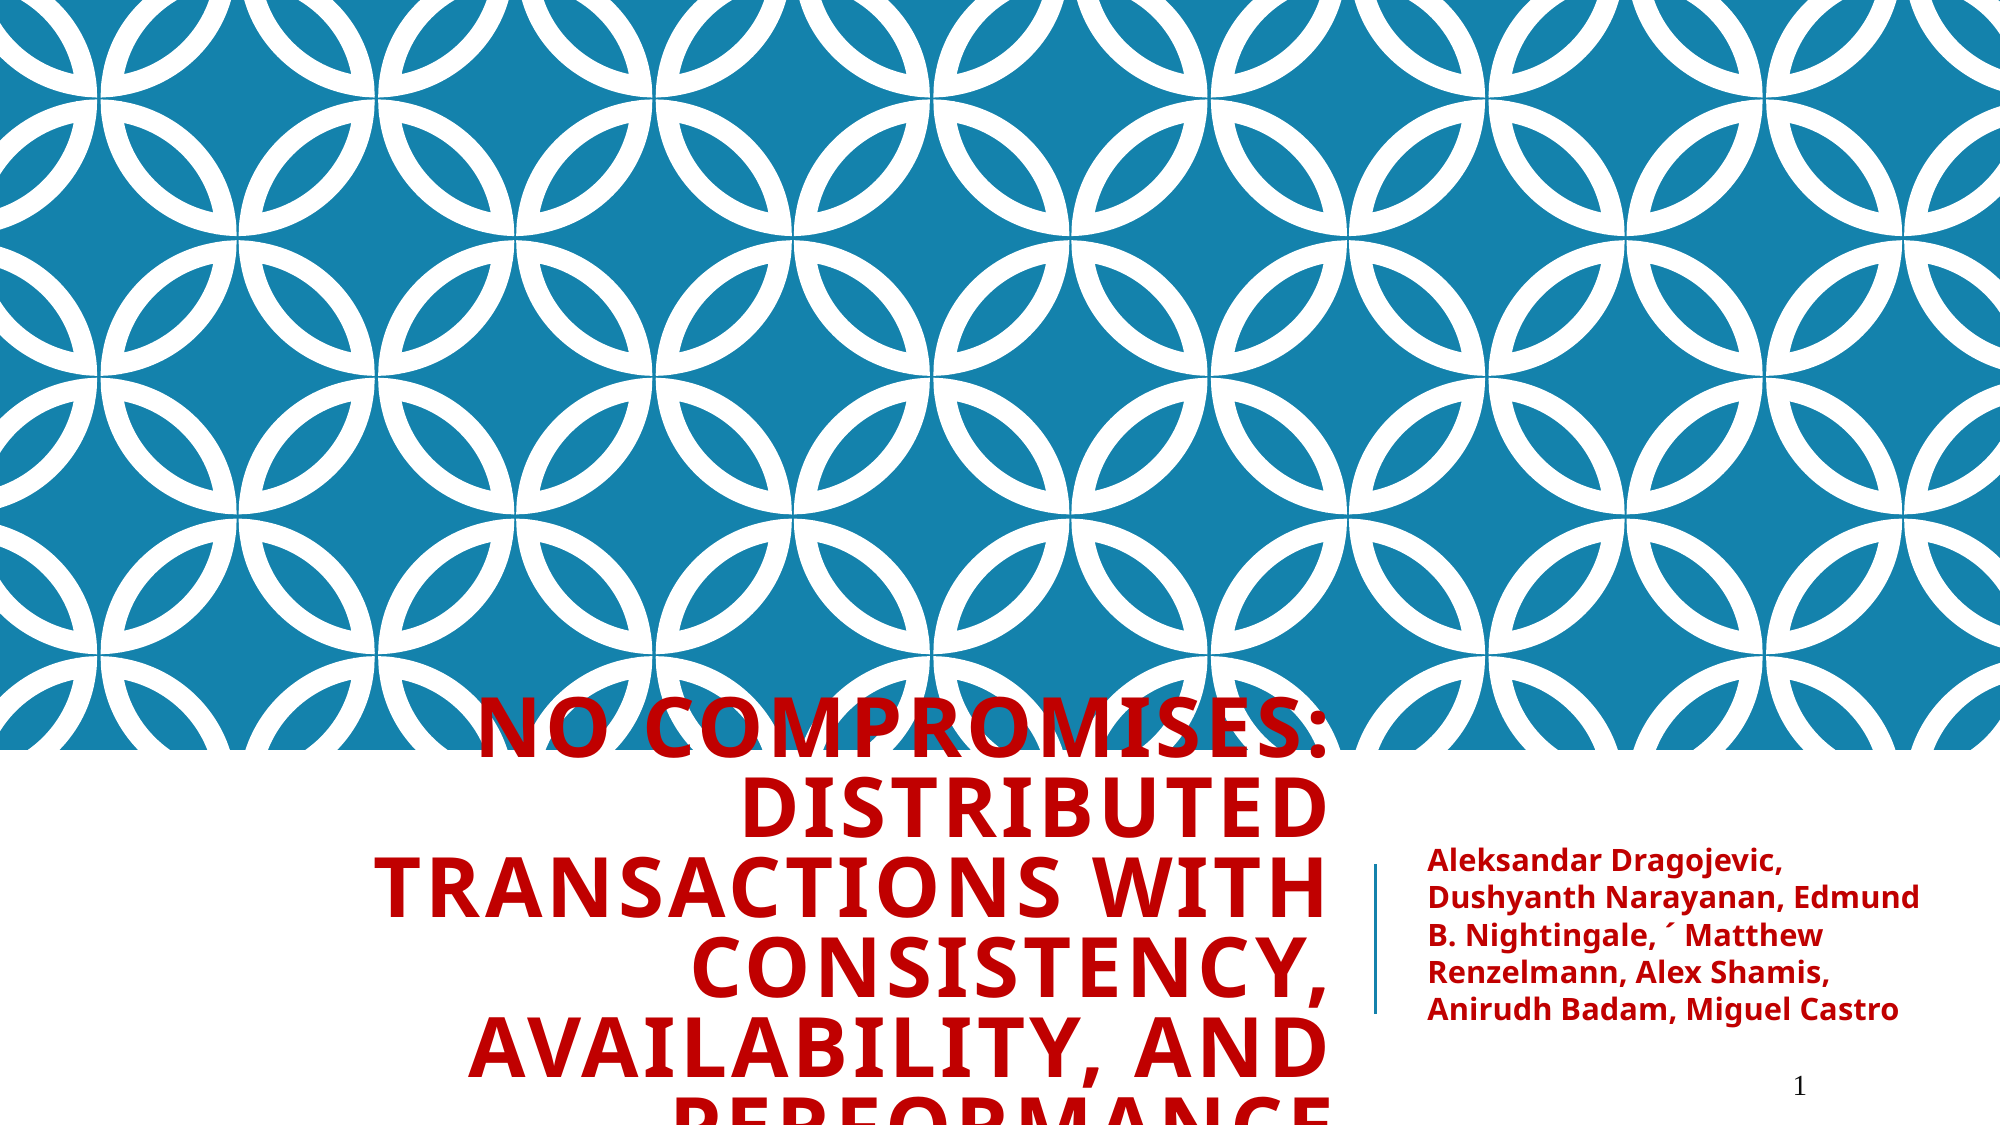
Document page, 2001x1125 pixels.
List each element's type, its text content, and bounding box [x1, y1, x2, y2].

subtitle Aleksandar Dragojevic, Dushyanth Narayanan, Edmund B. Nightingale, ´ Matthew Renzelmann, Alex Shamis, Anirudh Badam, Miguel Castro [1412, 813, 1938, 1054]
slide_number 1 [1777, 1061, 1938, 1107]
title No Compromises: Distributed Transactions with Consistency, Availability, and Performance [75, 813, 1350, 1054]
